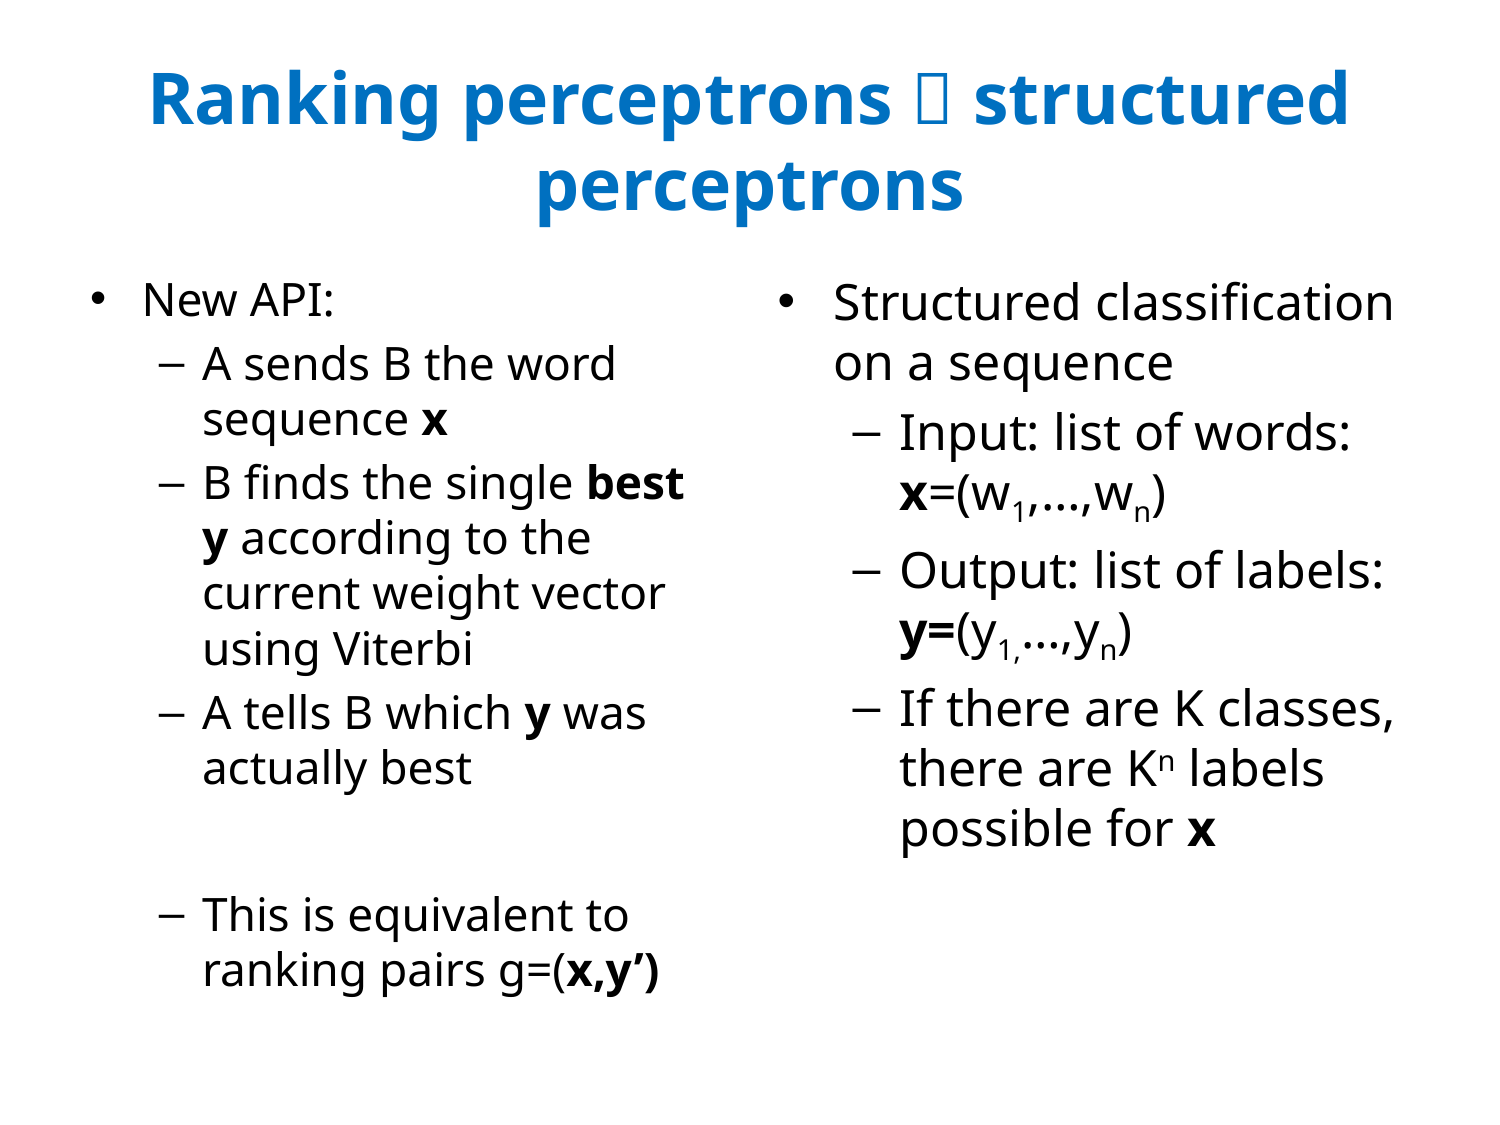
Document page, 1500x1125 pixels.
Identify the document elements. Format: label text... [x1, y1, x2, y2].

title Ranking perceptrons  structured perceptrons [75, 45, 1425, 233]
list Structured classification on a sequence Input: list of words: x=(w1,…,wn) Output: list of labels: y=(y1,…,yn) If there are K classes, there are Kn labels possible for x [762, 262, 1425, 1005]
list New API: A sends B the word sequence x B finds the single best y according to the current weight vector using Viterbi A tells B which y was actually best This is equivalent to ranking pairs g=(x,y’) [75, 262, 738, 1005]
